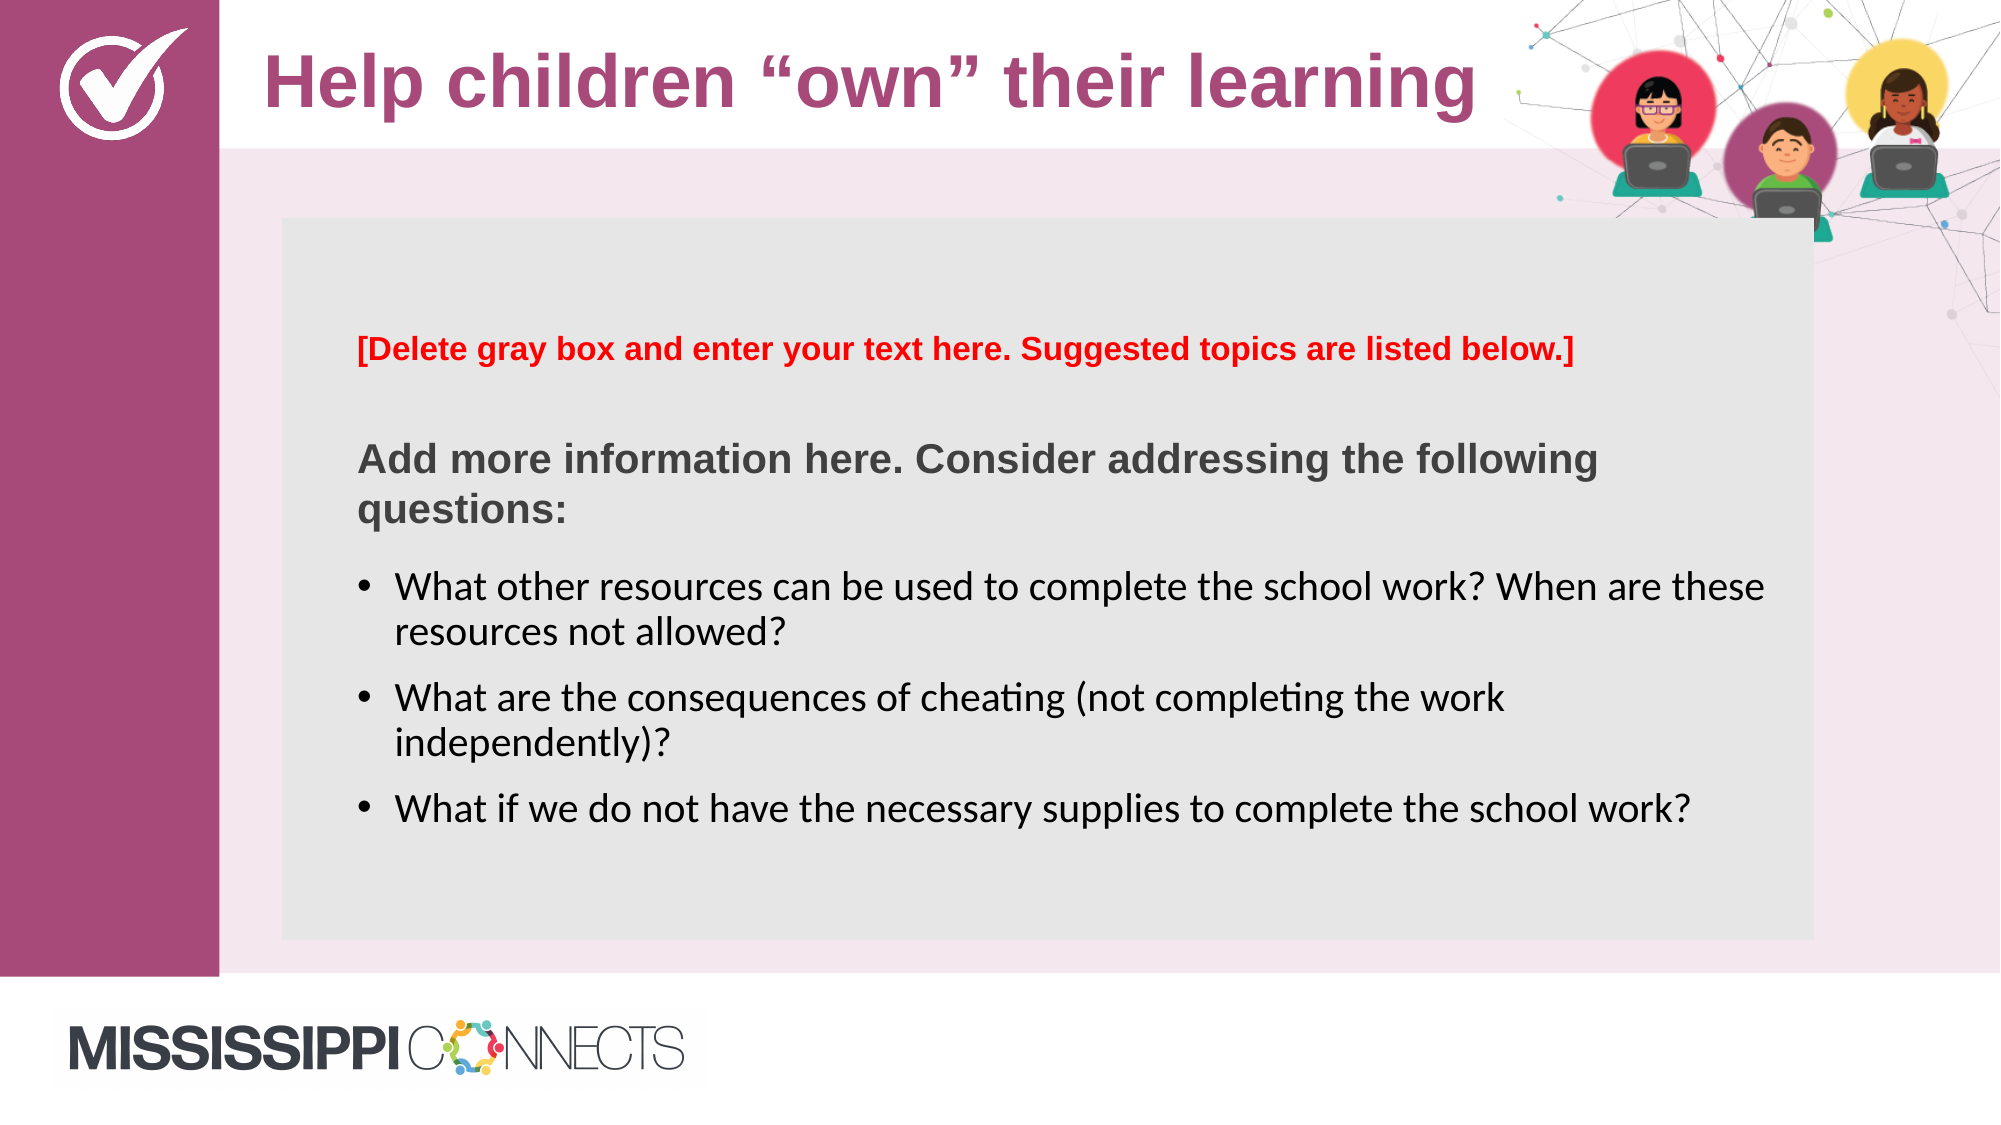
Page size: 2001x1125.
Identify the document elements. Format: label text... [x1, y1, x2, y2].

picture [48, 8, 200, 160]
text_box [0, 0, 220, 978]
picture [52, 1009, 708, 1092]
picture [1504, 0, 2000, 442]
text_box [220, 147, 2000, 974]
text_box [Delete gray box and enter your text here. Suggested topics are listed below.] Add more information here. Consider addressing the following questions: What other resources can be used to complete the school work? When are these resources not allowed? What are the consequences of cheating (not completing the work independently)? What if we do not have the necessary supplies to complete the school work? [282, 217, 1814, 941]
title Help children “own” their learning [248, 0, 1504, 175]
